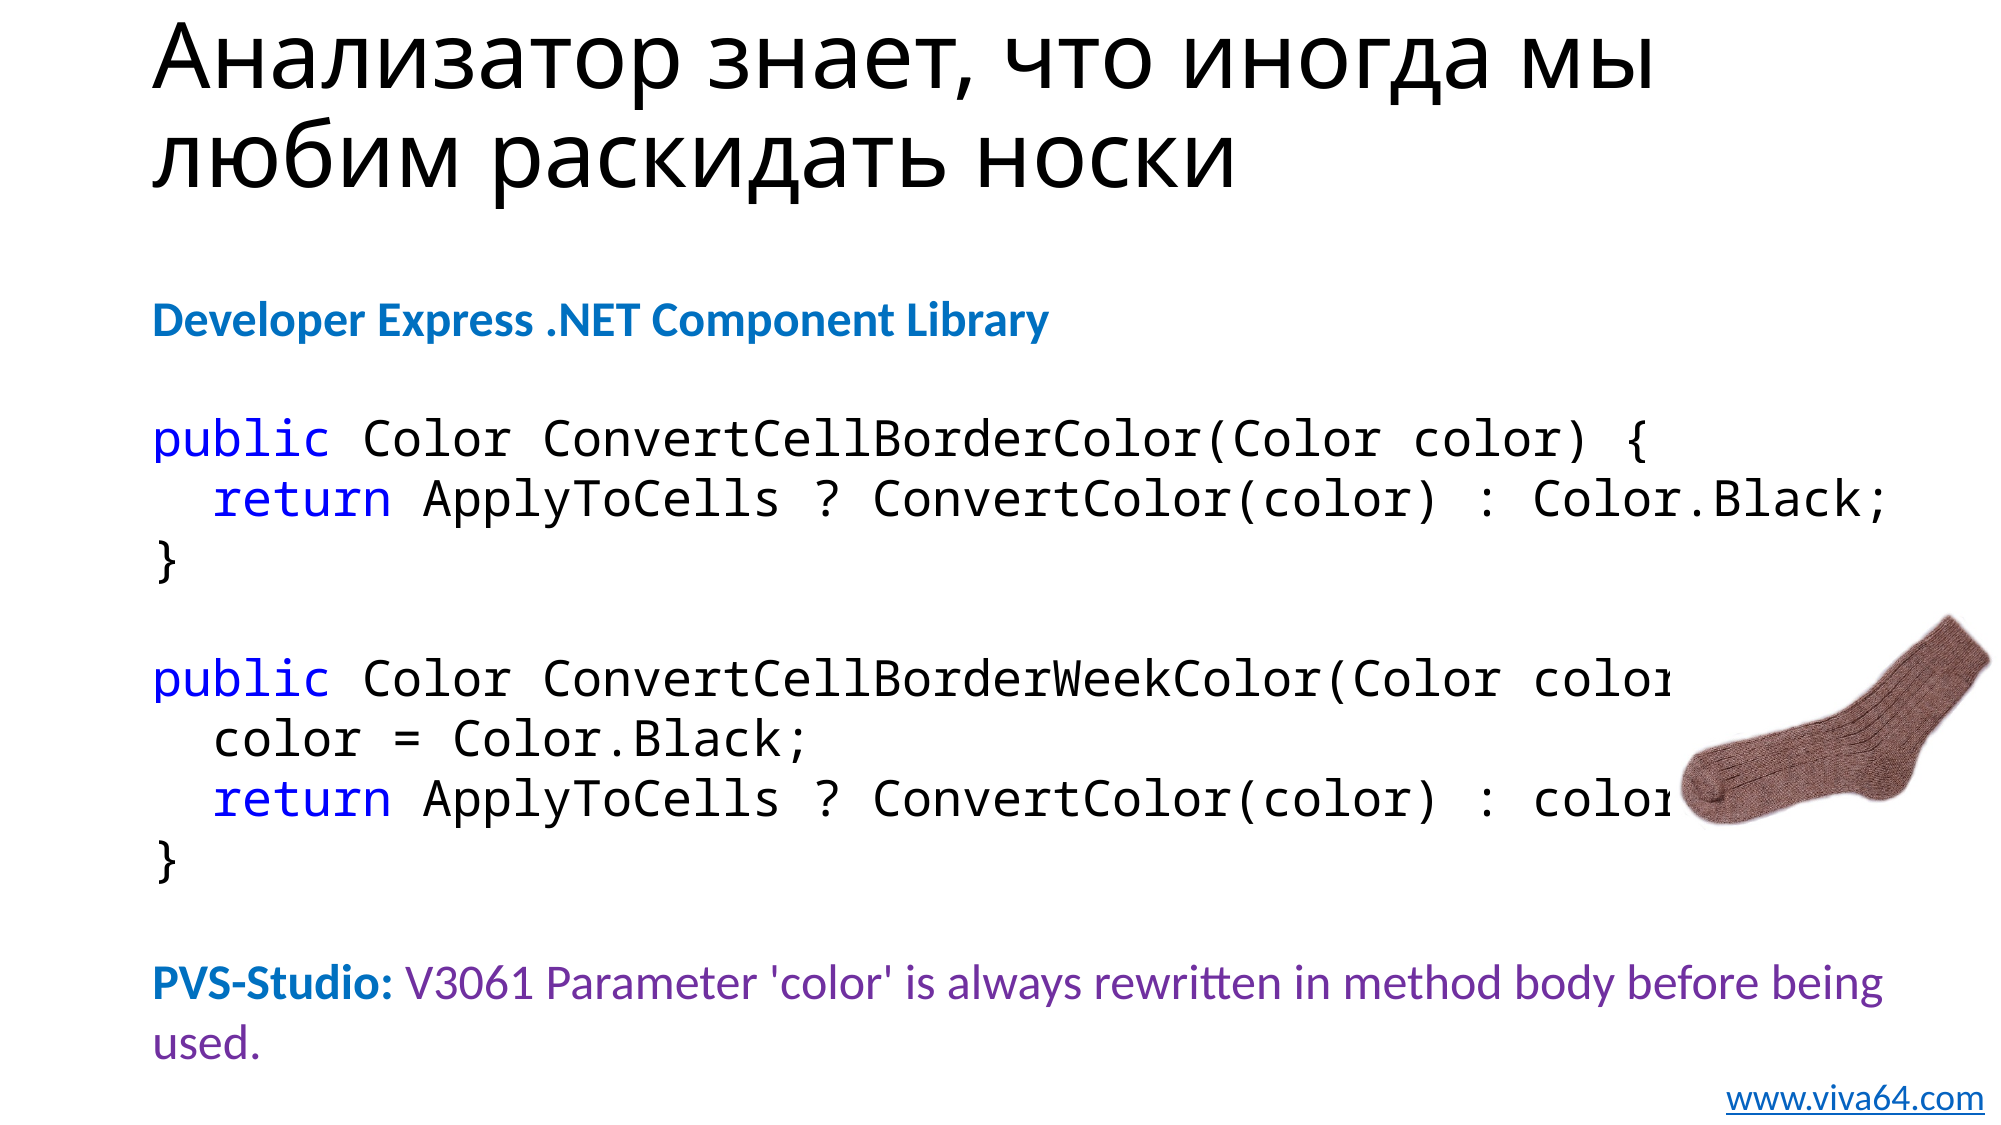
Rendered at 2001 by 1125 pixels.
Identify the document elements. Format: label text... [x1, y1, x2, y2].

text_box PVS-Studio: V3061 Parameter 'color' is always rewritten in method body before being used. [137, 942, 1934, 1077]
title Анализатор знает, что иногда мы любим раскидать носки [137, 0, 1863, 218]
text_box www.viva64.com [1695, 1065, 2000, 1125]
picture [1670, 600, 2000, 835]
text_box Developer Express .NET Component Library public Color ConvertCellBorderColor(Color color) { return ApplyToCells ? ConvertColor(color) : Color.Black; } public Color ConvertCellBorderWeekColor(Color color) { color = Color.Black; return ApplyToCells ? ConvertColor(color) : color; } [137, 278, 2000, 894]
